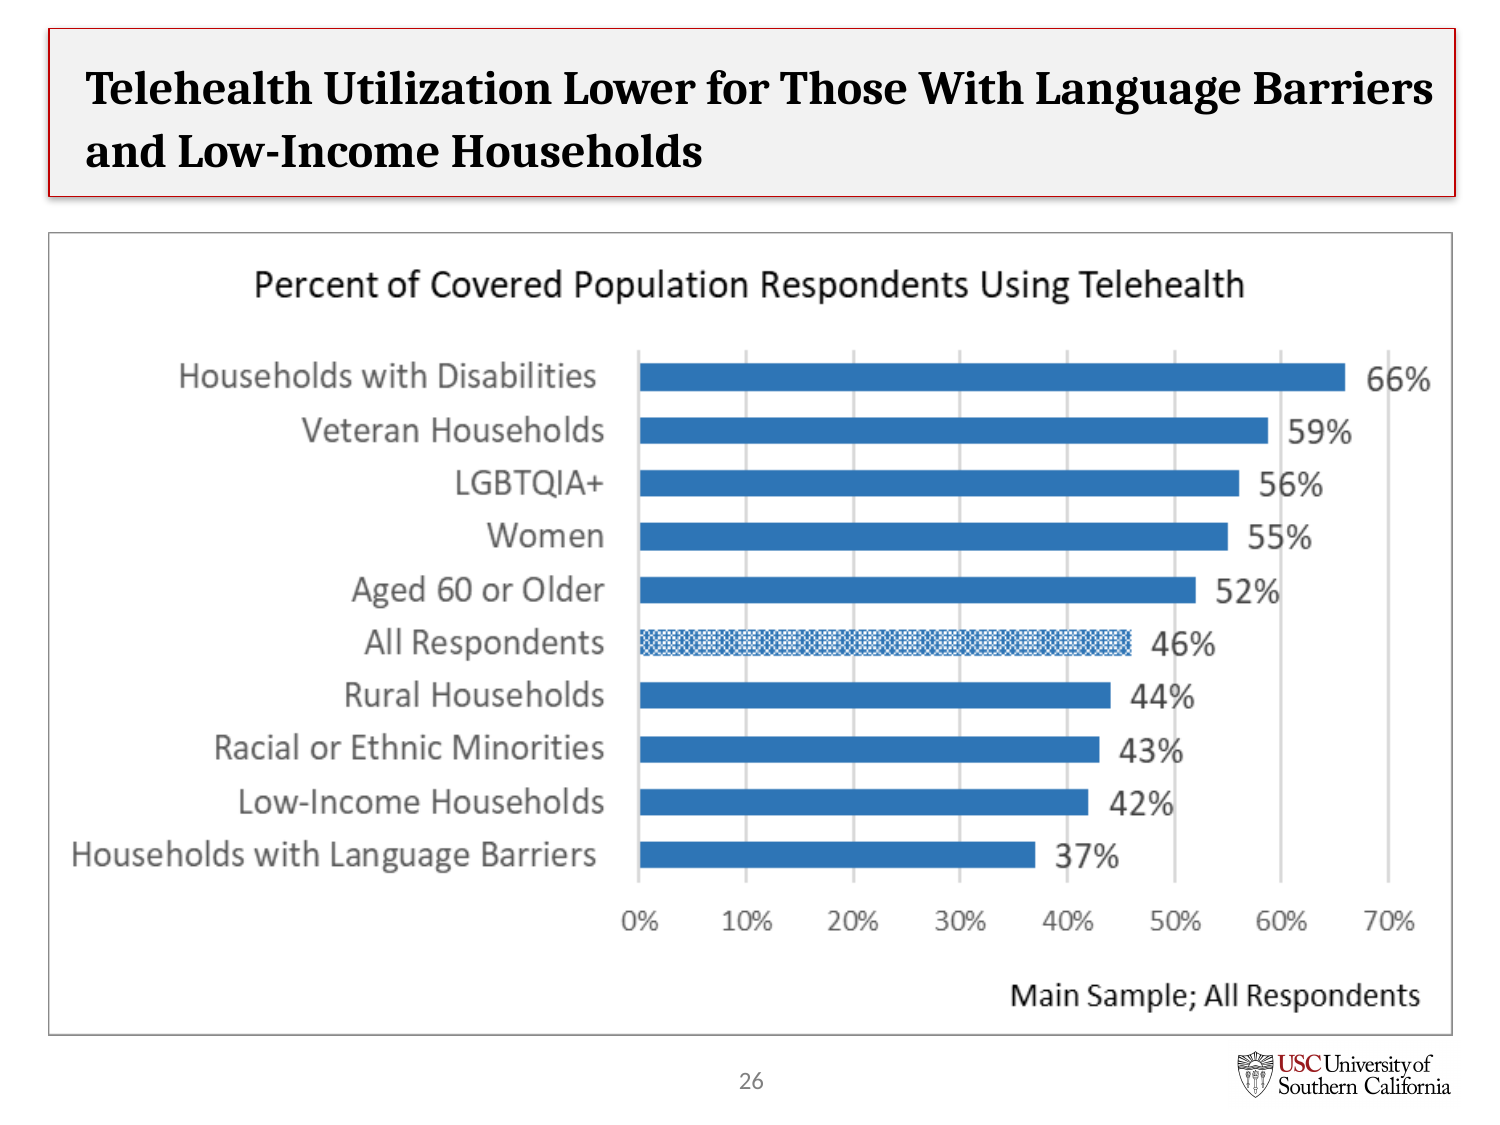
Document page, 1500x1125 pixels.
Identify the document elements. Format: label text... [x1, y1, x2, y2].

text_box [48, 28, 1456, 197]
picture [1228, 1040, 1461, 1109]
slide_number 26 [576, 1057, 927, 1117]
title Telehealth Utilization Lower for Those With Language Barriers and Low-Income Households [70, 44, 1451, 231]
picture [48, 232, 1454, 1037]
